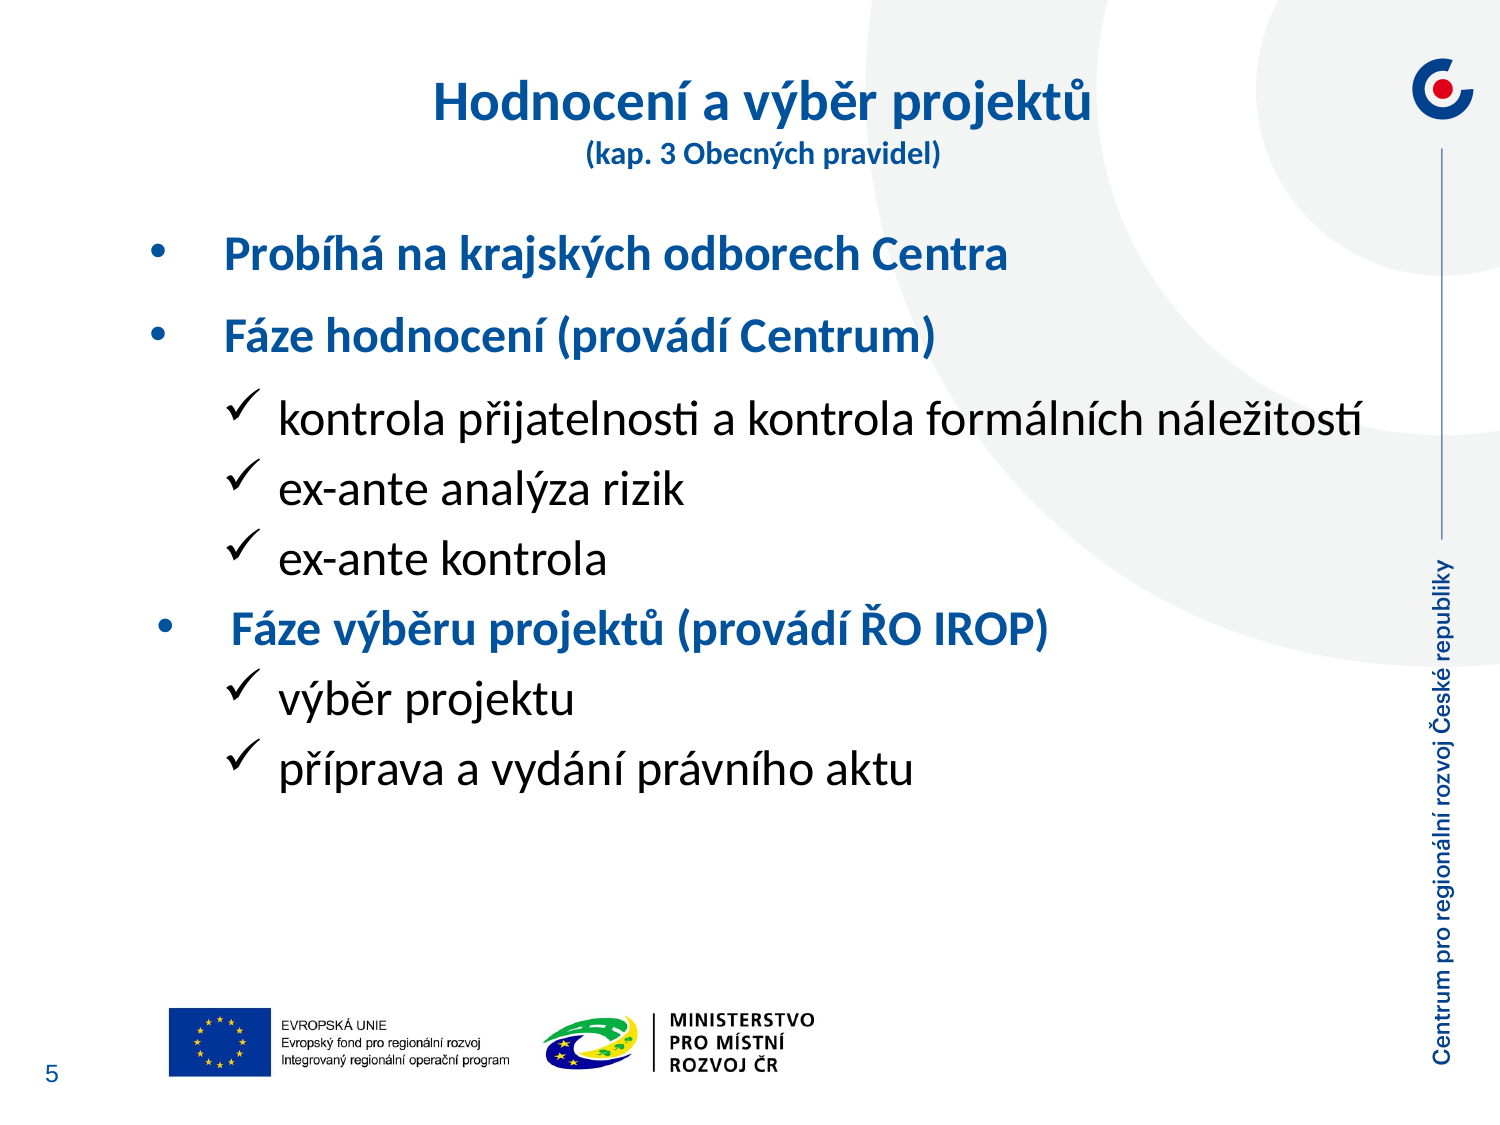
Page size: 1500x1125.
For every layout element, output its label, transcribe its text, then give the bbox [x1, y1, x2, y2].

slide_number 5 [30, 1042, 113, 1103]
picture [0, 0, 1500, 1125]
text_box Hodnocení a výběr projektů (kap. 3 Obecných pravidel) [185, 55, 1343, 180]
text_box Probíhá na krajských odborech Centra Fáze hodnocení (provádí Centrum) kontrola přijatelnosti a kontrola formálních náležitostí ex-ante analýza rizik ex-ante kontrola Fáze výběru projektů (provádí ŘO IROP) výběr projektu příprava a vydání právního aktu [90, 212, 1394, 906]
